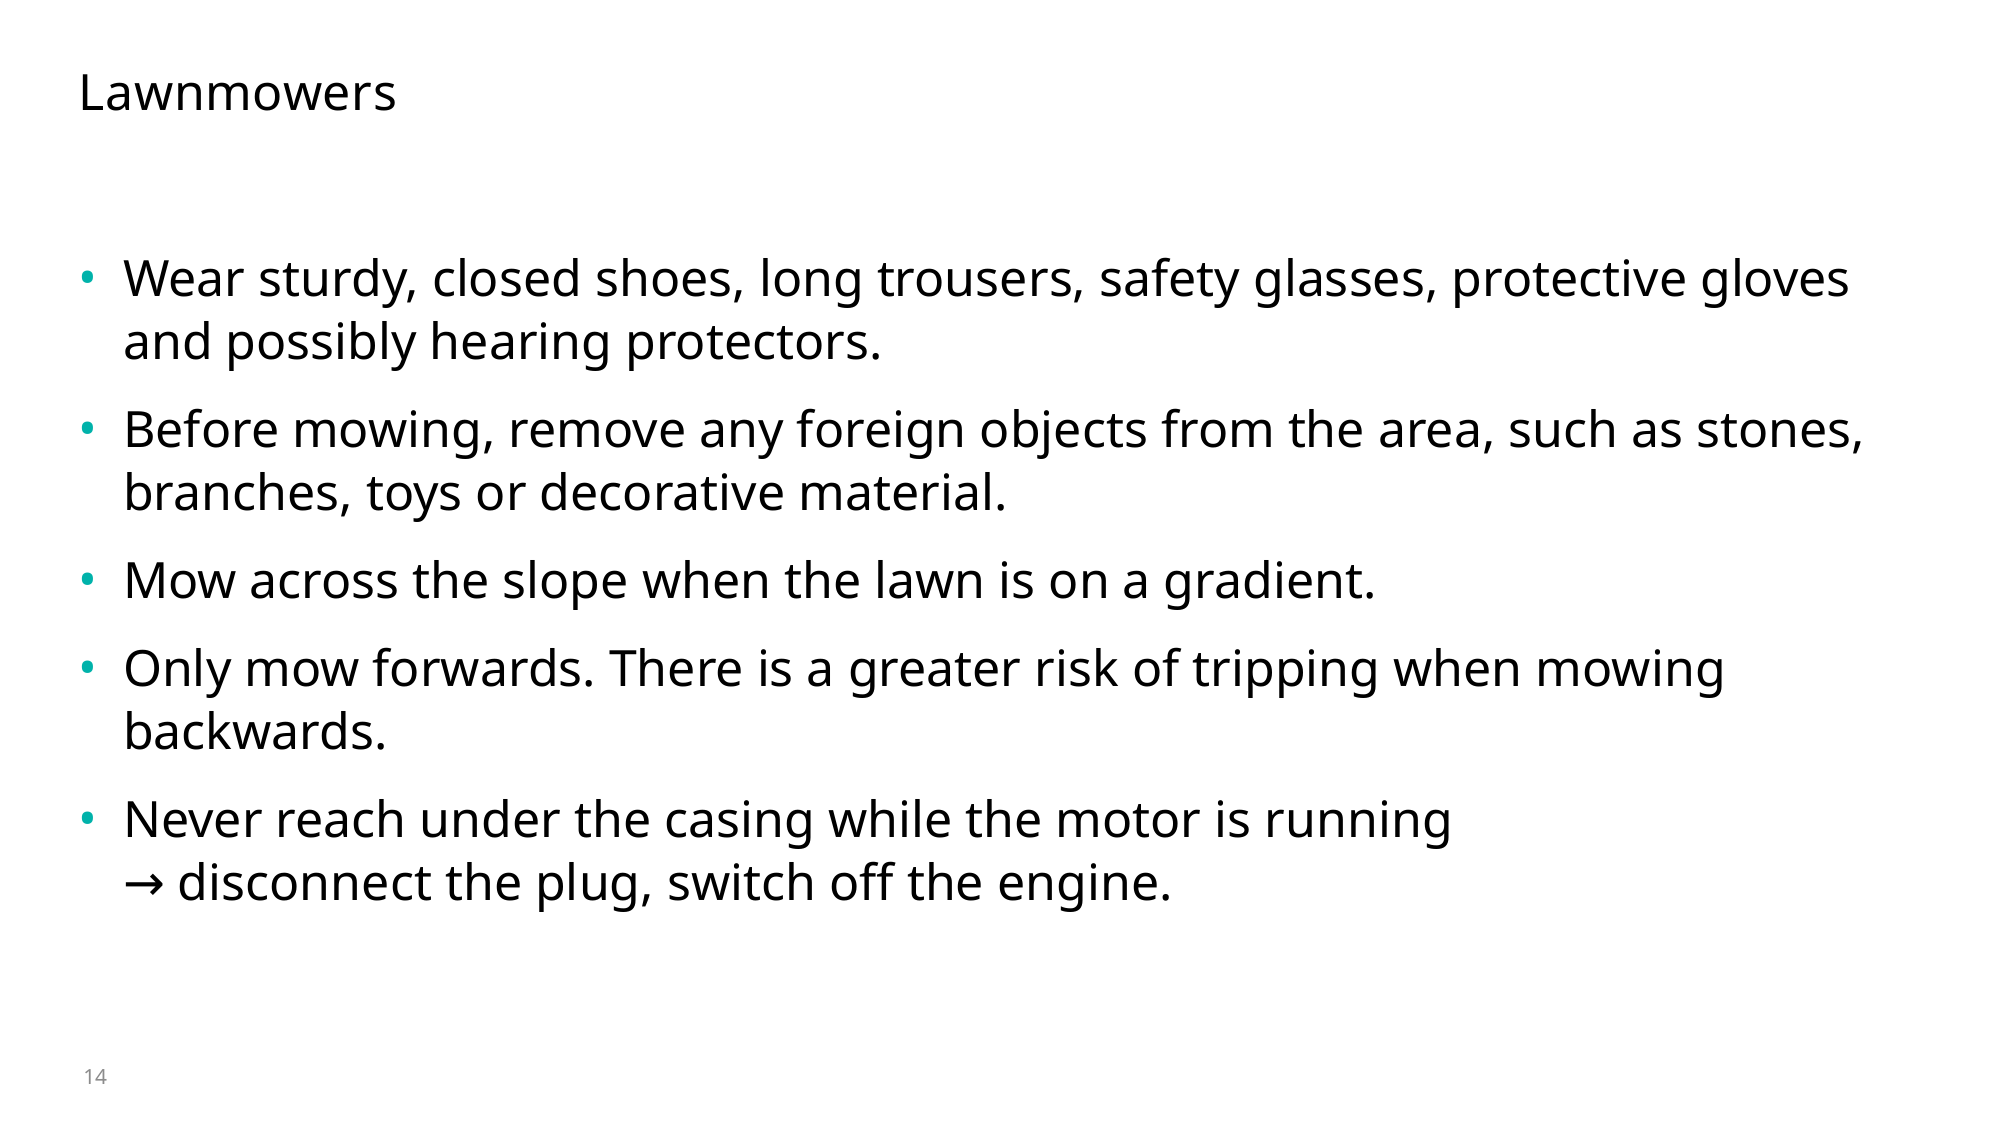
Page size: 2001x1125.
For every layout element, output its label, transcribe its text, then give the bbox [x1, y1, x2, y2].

list Wear sturdy, closed shoes, long trousers, safety glasses, protective gloves and possibly hearing protectors. Before mowing, remove any foreign objects from the area, such as stones, branches, toys or decorative material. Mow across the slope when the lawn is on a gradient. Only mow forwards. There is a greater risk of tripping when mowing backwards. Never reach under the casing while the motor is running → disconnect the plug, switch off the engine. [78, 243, 1922, 1014]
title Lawnmowers [78, 59, 1922, 112]
slide_number 14 [83, 1063, 218, 1090]
